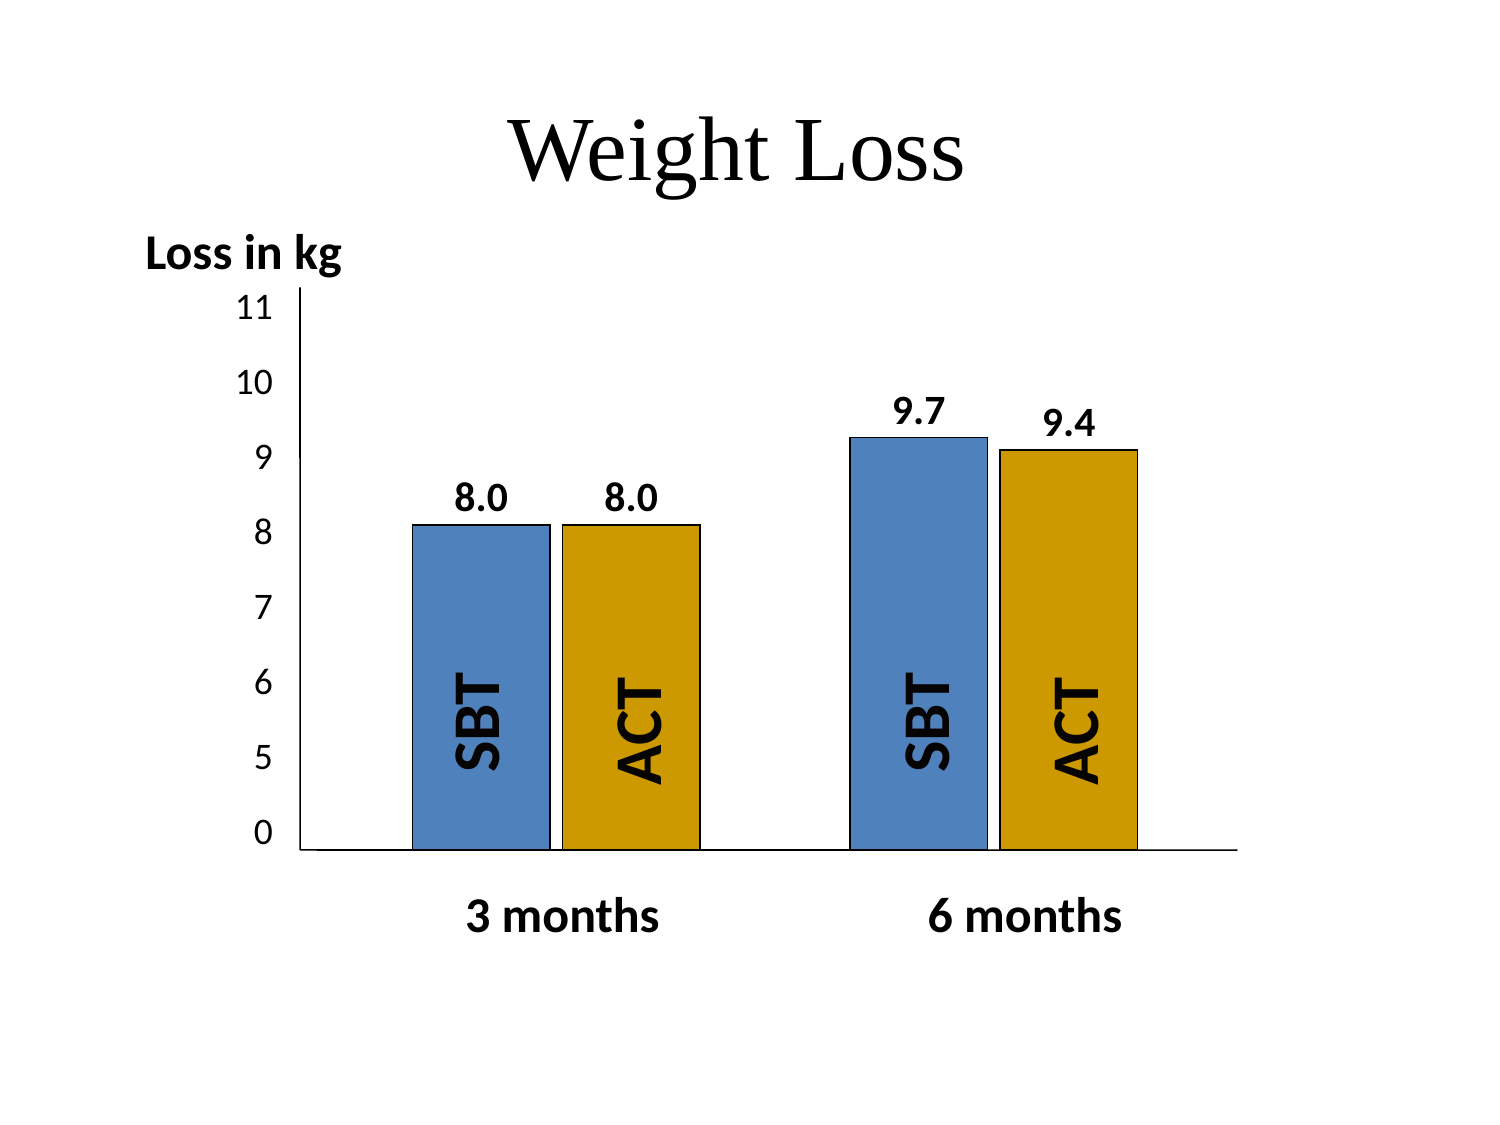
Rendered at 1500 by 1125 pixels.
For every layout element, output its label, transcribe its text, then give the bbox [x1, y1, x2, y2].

text_box 9.4 [999, 387, 1138, 453]
text_box SBT [424, 537, 520, 788]
text_box [849, 440, 988, 850]
text_box 6 [199, 649, 288, 710]
text_box [562, 528, 700, 850]
text_box SBT [874, 537, 970, 788]
text_box 11 [199, 288, 288, 335]
text_box 8.0 [412, 462, 550, 528]
text_box 7 [199, 574, 288, 635]
title Weight Loss [62, 50, 1413, 238]
text_box 10 [199, 349, 288, 410]
text_box 5 [199, 724, 288, 785]
text_box 6 months [825, 874, 1225, 950]
text_box ACT [587, 587, 683, 801]
text_box 8 [199, 499, 288, 560]
text_box [999, 453, 1138, 850]
text_box 9.7 [849, 375, 988, 440]
text_box ACT [1024, 587, 1120, 801]
text_box Loss in kg [124, 212, 363, 288]
text_box 8.0 [562, 462, 700, 528]
text_box [412, 528, 550, 850]
text_box 3 months [350, 874, 775, 950]
text_box 9 [199, 424, 288, 485]
text_box 0 [199, 799, 288, 860]
